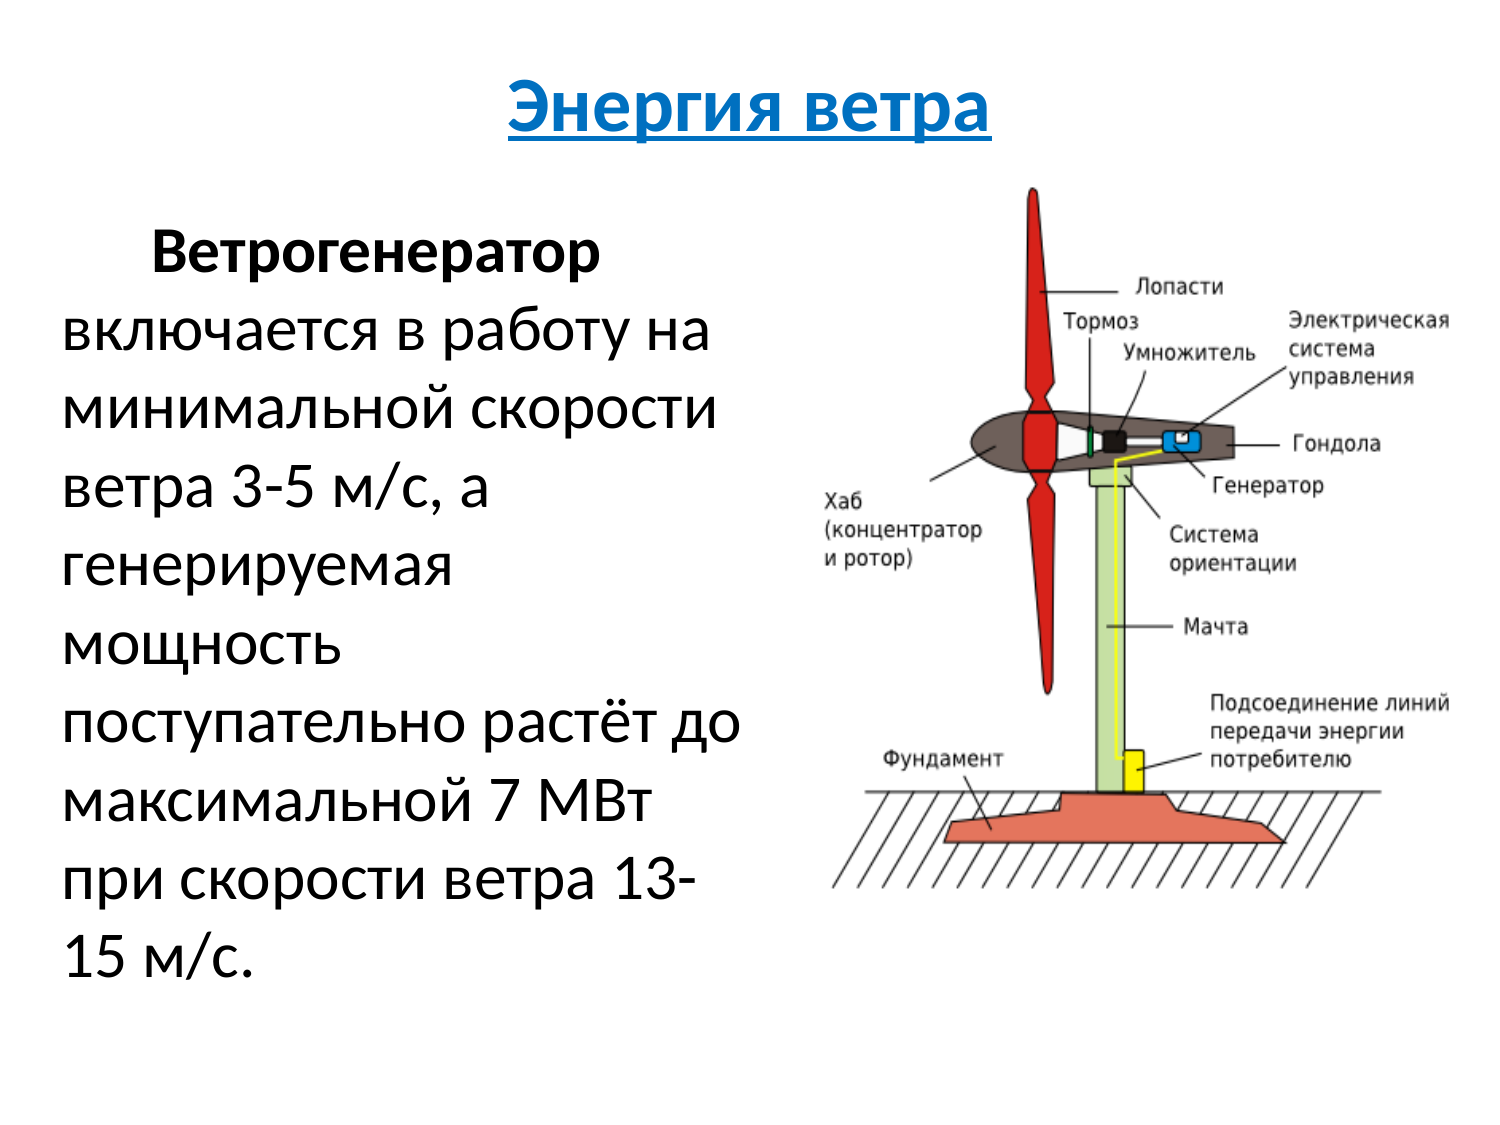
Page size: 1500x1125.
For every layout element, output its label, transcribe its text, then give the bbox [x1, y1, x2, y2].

list Ветрогенератор включается в работу на минимальной скорости ветра 3-5 м/с, а генерируемая мощность поступательно растёт до максимальной 7 МВт при скорости ветра 13-15 м/с. [46, 199, 762, 1005]
title Энергия ветра [75, 45, 1425, 233]
picture [796, 152, 1500, 938]
